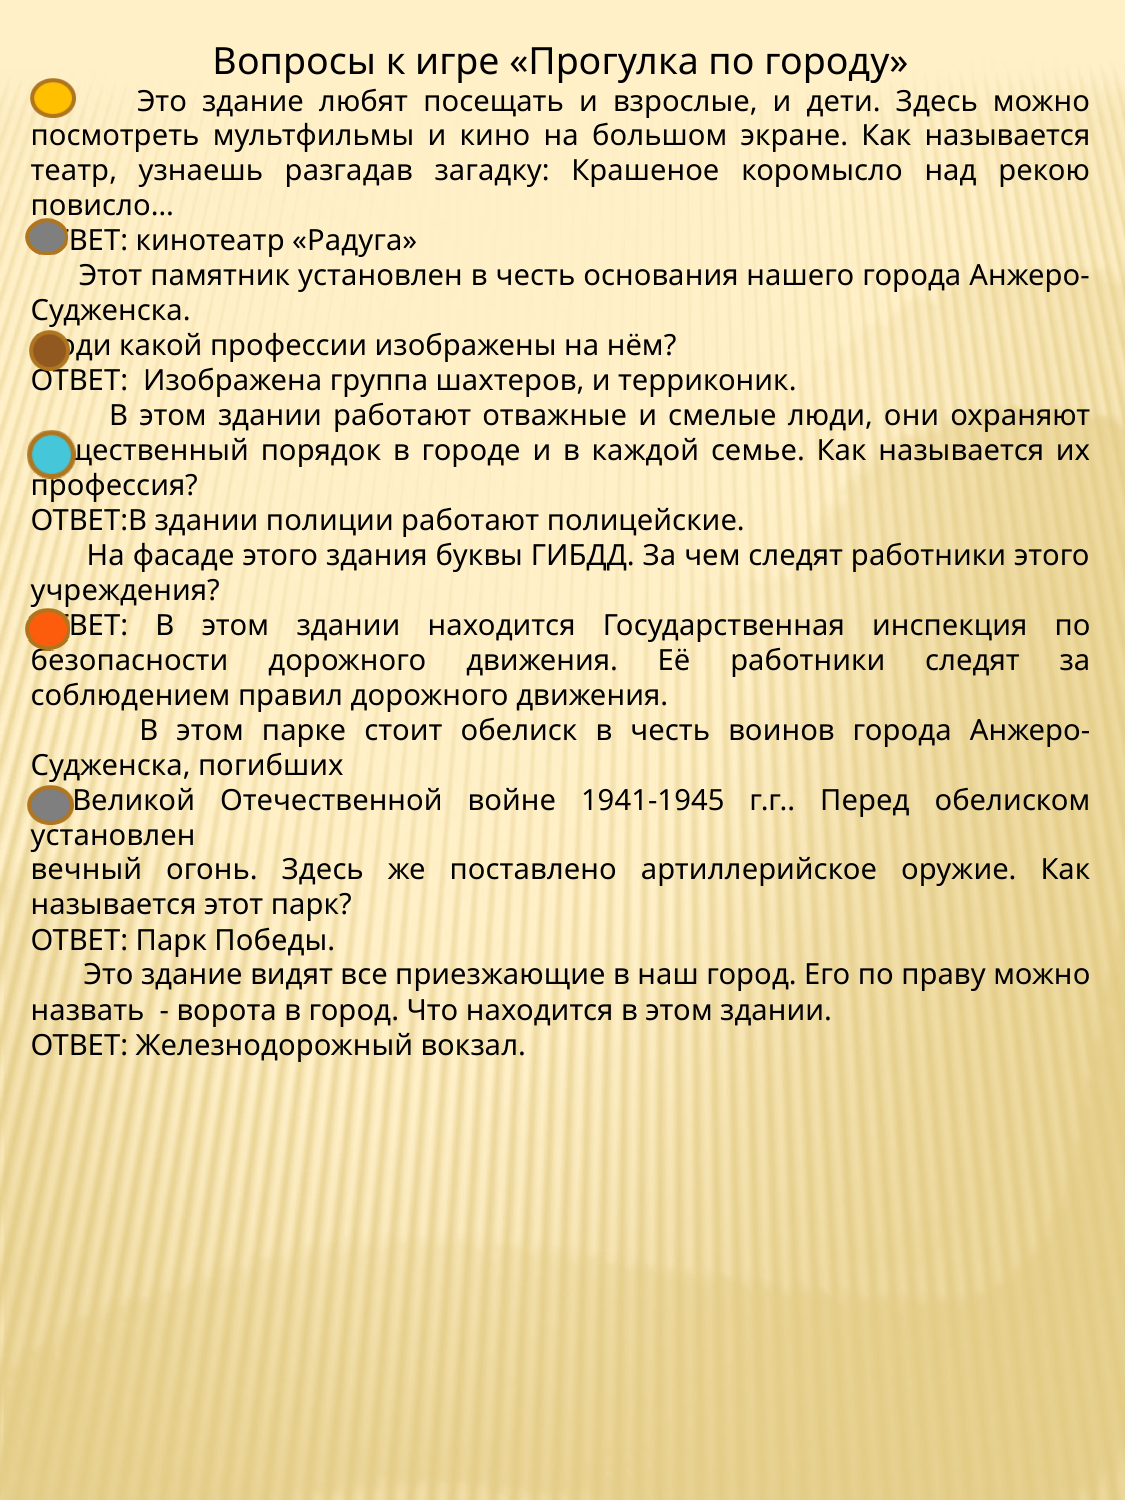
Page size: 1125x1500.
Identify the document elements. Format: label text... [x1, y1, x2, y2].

picture [27, 785, 75, 825]
picture [25, 607, 70, 651]
picture [30, 78, 77, 119]
text_box Вопросы к игре «Прогулка по городу» Это здание любят посещать и взрослые, и дети. Здесь можно посмотреть мультфильмы и кино на большом экране. Как называется театр, узнаешь разгадав загадку: Крашеное коромысло над рекою повисло… ОТВЕТ: кинотеатр «Радуга» Этот памятник установлен в честь основания нашего города Анжеро-Судженска. Люди какой профессии изображены на нём? ОТВЕТ: Изображена группа шахтеров, и терриконик. В этом здании работают отважные и смелые люди, они охраняют общественный порядок в городе и в каждой семье. Как называется их профессия? ОТВЕТ:В здании полиции работают полицейские. На фасаде этого здания буквы ГИБДД. За чем следят работники этого учреждения? ОТВЕТ: В этом здании находится Государственная инспекция по безопасности дорожного движения. Её работники следят за соблюдением правил дорожного движения. В этом парке стоит обелиск в честь воинов города Анжеро-Судженска, погибших в Великой Отечественной войне 1941-1945 г.г.. Перед обелиском установлен вечный огонь. Здесь же поставлено артиллерийское оружие. Как называется этот парк? ОТВЕТ: Парк Победы. Это здание видят все приезжающие в наш город. Его по праву можно назвать - ворота в город. Что находится в этом здании. ОТВЕТ: Железнодорожный вокзал. [15, 29, 1106, 1103]
picture [25, 218, 68, 255]
picture [28, 330, 70, 372]
picture [27, 430, 76, 479]
